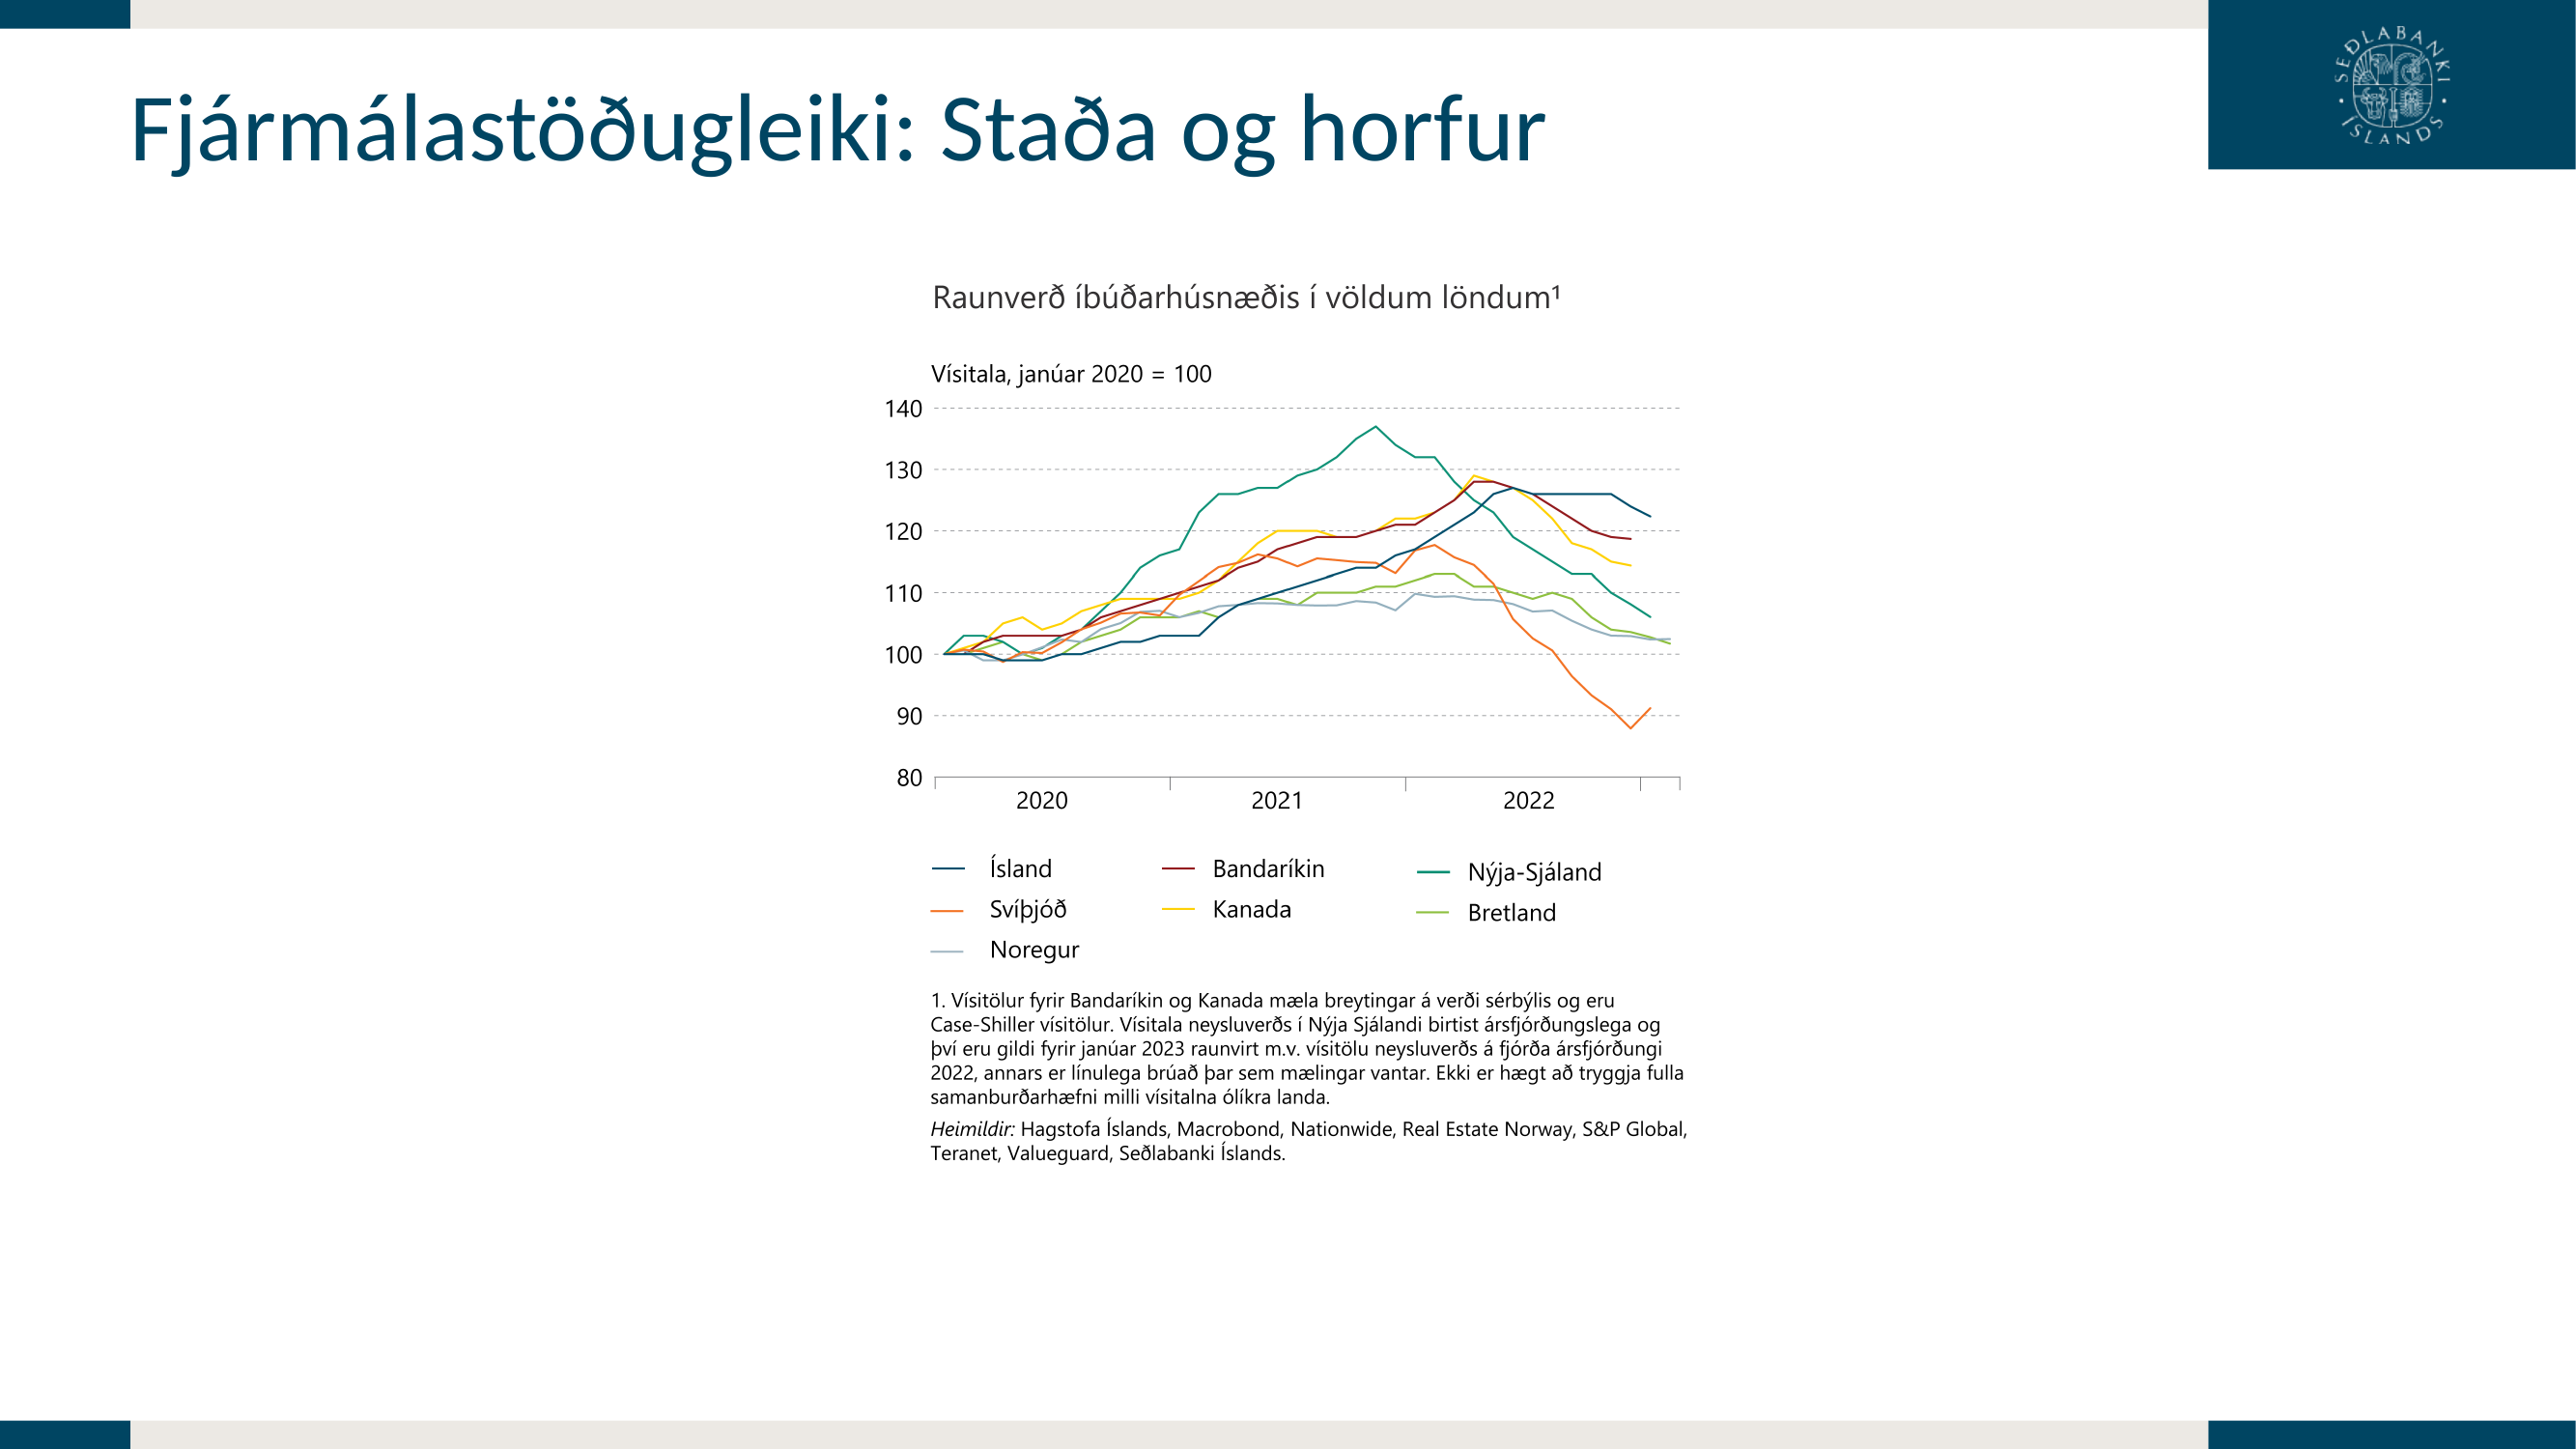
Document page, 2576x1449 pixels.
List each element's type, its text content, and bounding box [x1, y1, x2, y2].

title Fjármálastöðugleiki: Staða og horfur [129, 86, 2178, 290]
picture [883, 280, 1693, 1169]
